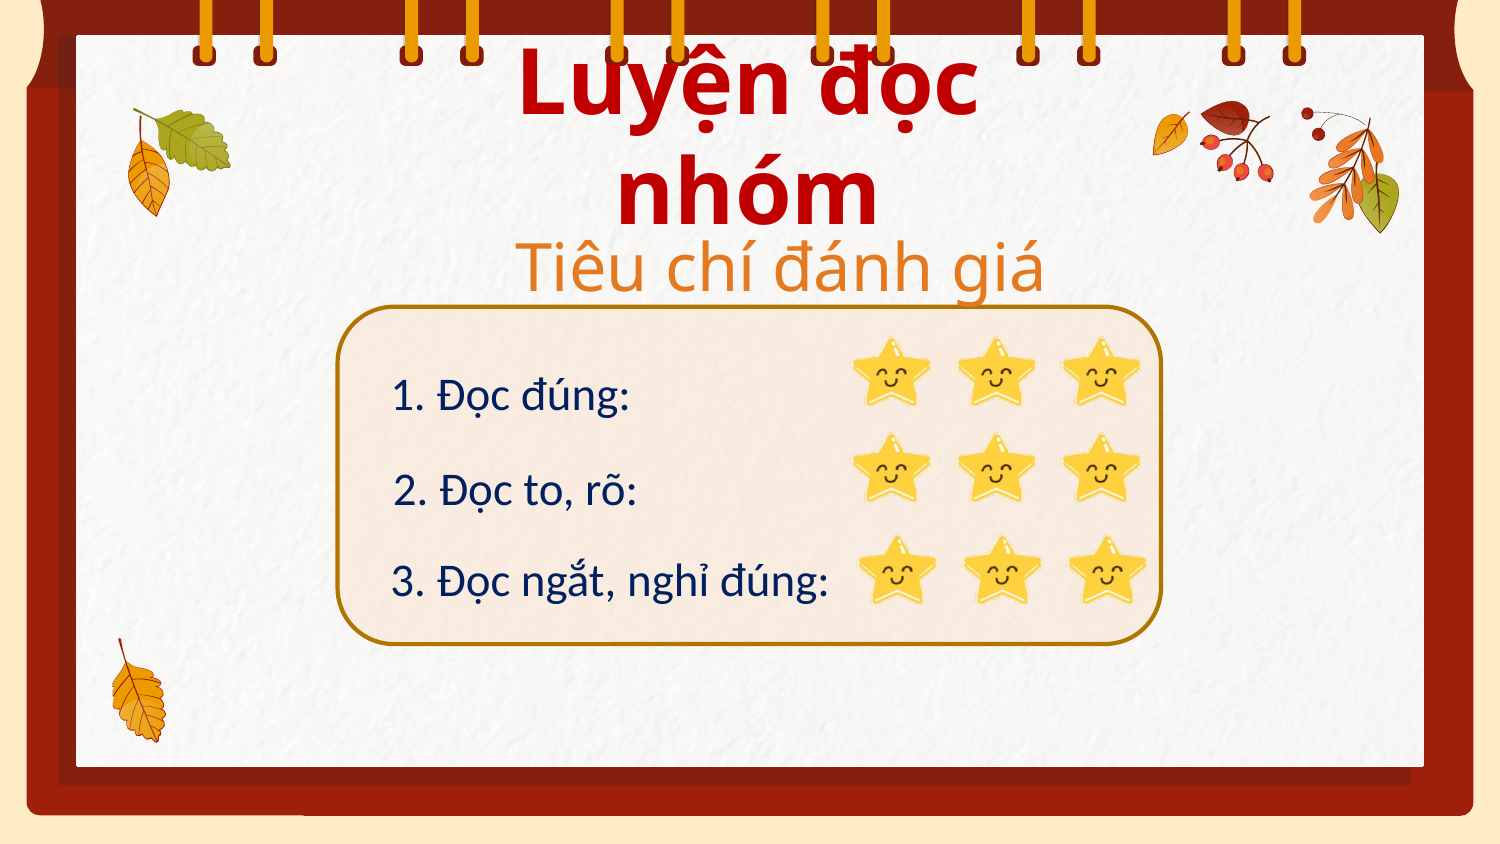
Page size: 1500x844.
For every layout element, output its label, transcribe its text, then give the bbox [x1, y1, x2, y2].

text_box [822, 475, 1191, 645]
text_box Luyện đọc nhóm [416, 93, 1081, 173]
picture [76, 36, 1424, 766]
text_box 1. Đọc đúng: [375, 356, 664, 428]
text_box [816, 277, 1185, 373]
text_box 3. Đọc ngắt, nghỉ đúng: [375, 542, 817, 614]
text_box Tiêu chí đánh giá [475, 227, 1065, 303]
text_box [816, 373, 1185, 543]
text_box [335, 304, 817, 647]
text_box 2. Đọc to, rõ: [378, 451, 746, 522]
